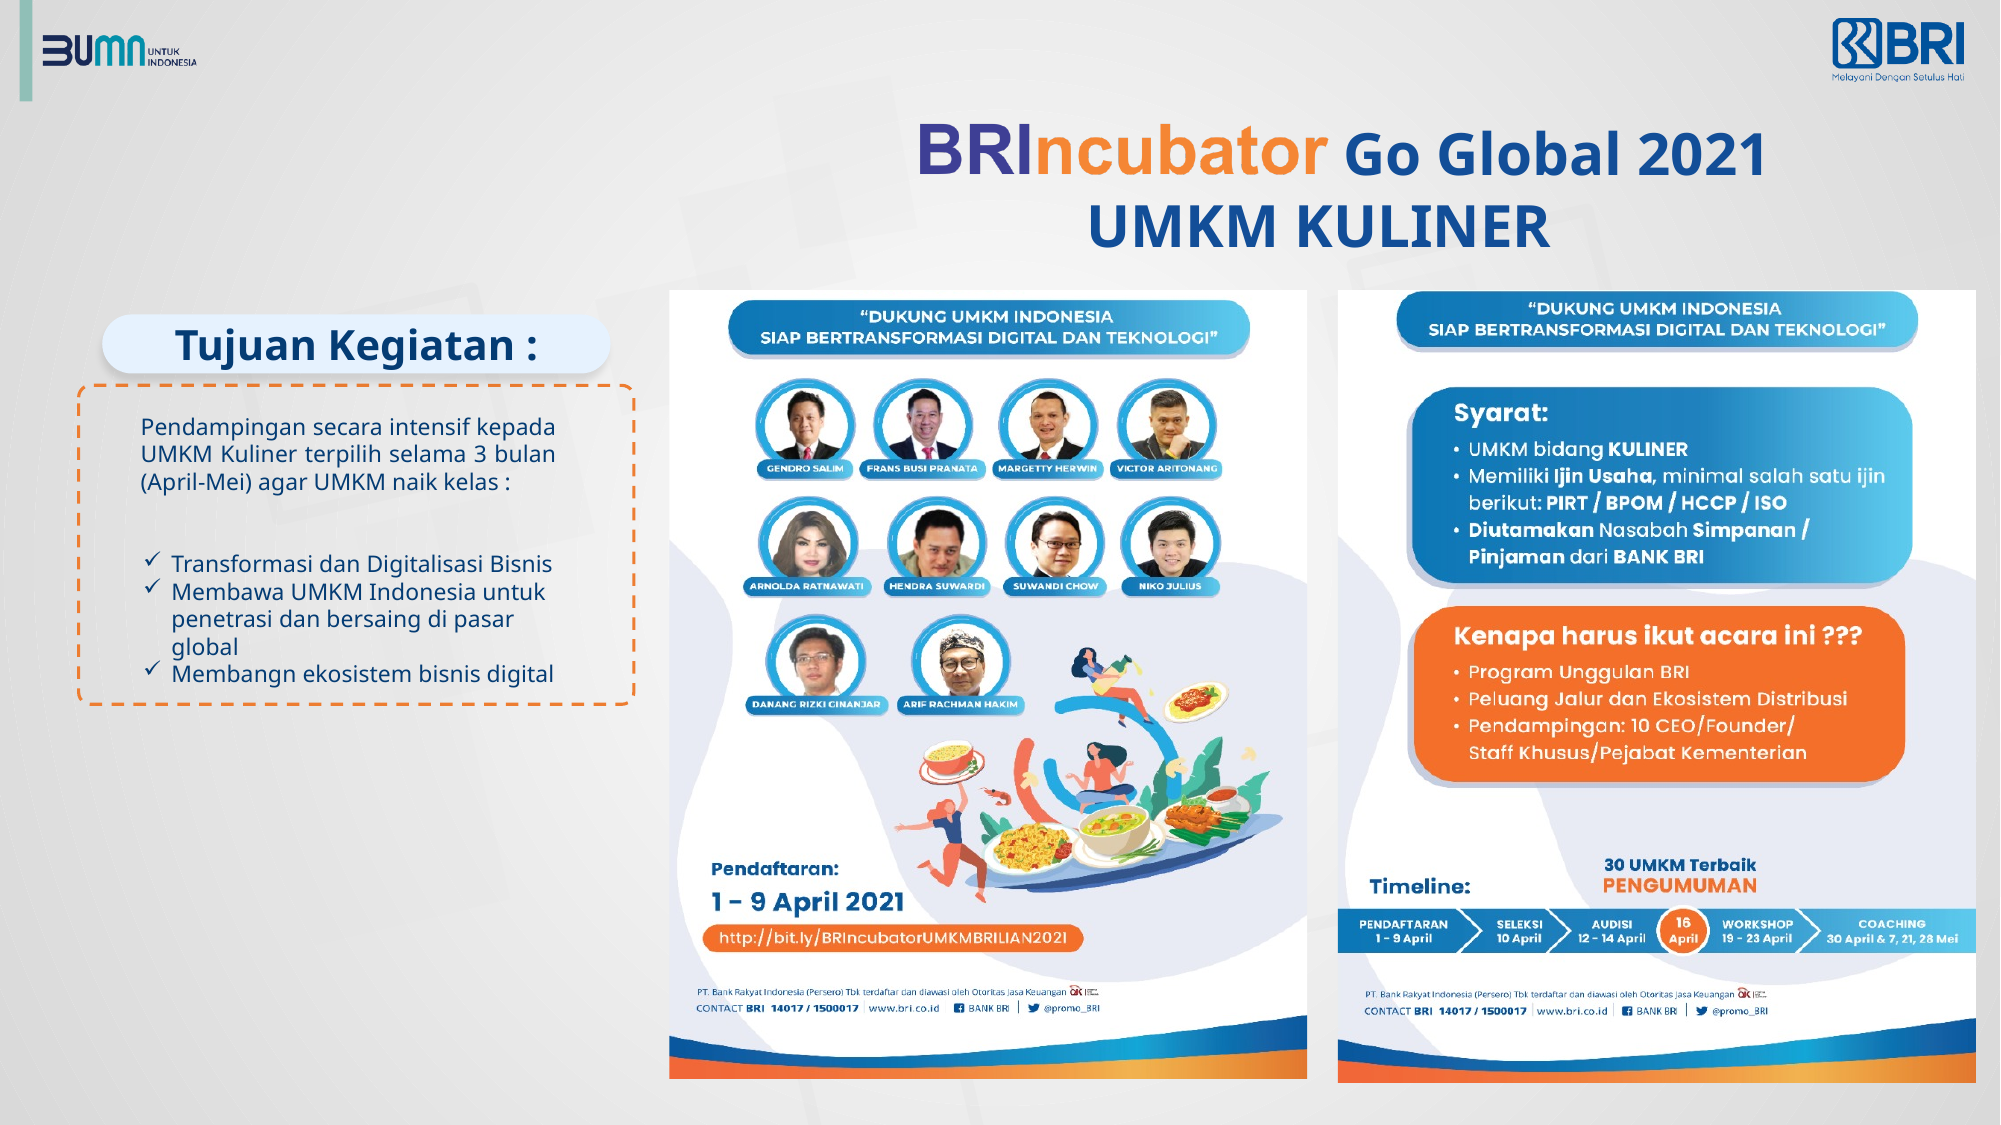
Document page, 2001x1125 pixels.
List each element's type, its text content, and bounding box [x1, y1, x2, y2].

picture [917, 113, 1330, 183]
picture [1832, 18, 1964, 82]
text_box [78, 314, 635, 705]
text_box [42, 35, 197, 66]
picture [1337, 290, 1977, 1083]
text_box UMKM KULINER [669, 189, 1969, 279]
picture [669, 290, 1308, 1080]
text_box Go Global 2021 [1329, 117, 1954, 189]
